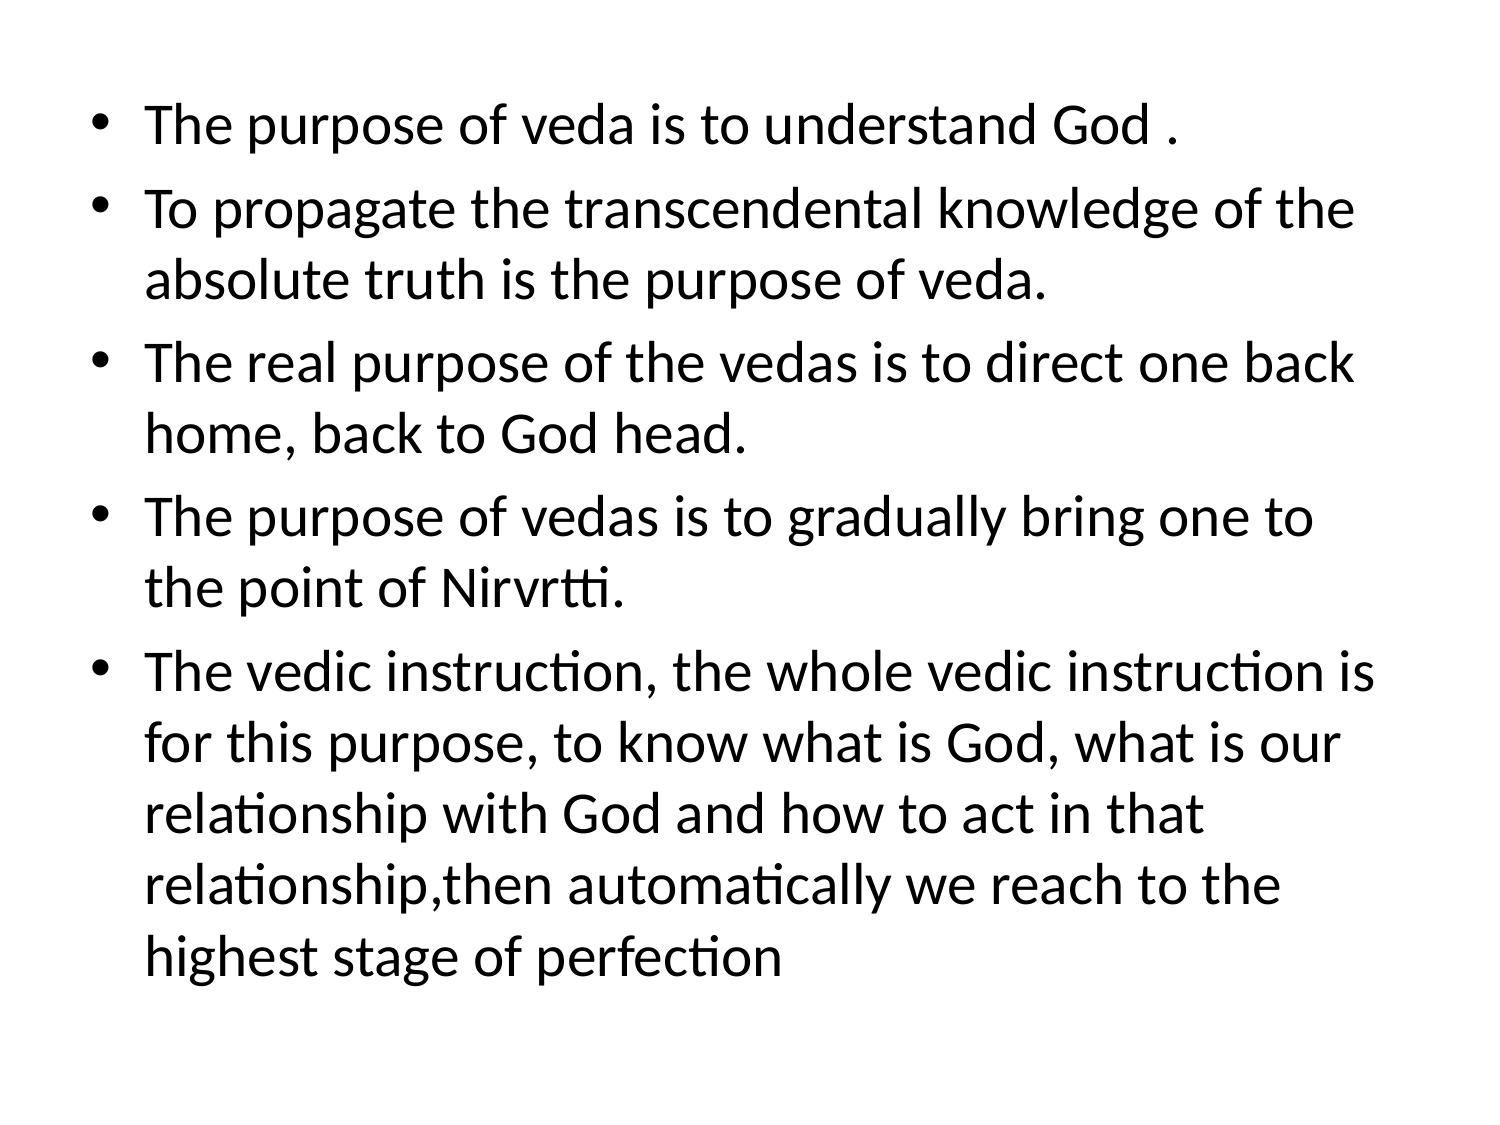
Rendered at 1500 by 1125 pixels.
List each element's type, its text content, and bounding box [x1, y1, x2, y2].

list The purpose of veda is to understand God . To propagate the transcendental knowledge of the absolute truth is the purpose of veda. The real purpose of the vedas is to direct one back home, back to God head. The purpose of vedas is to gradually bring one to the point of Nirvrtti. The vedic instruction, the whole vedic instruction is for this purpose, to know what is God, what is our relationship with God and how to act in that relationship,then automatically we reach to the highest stage of perfection [75, 78, 1425, 1005]
